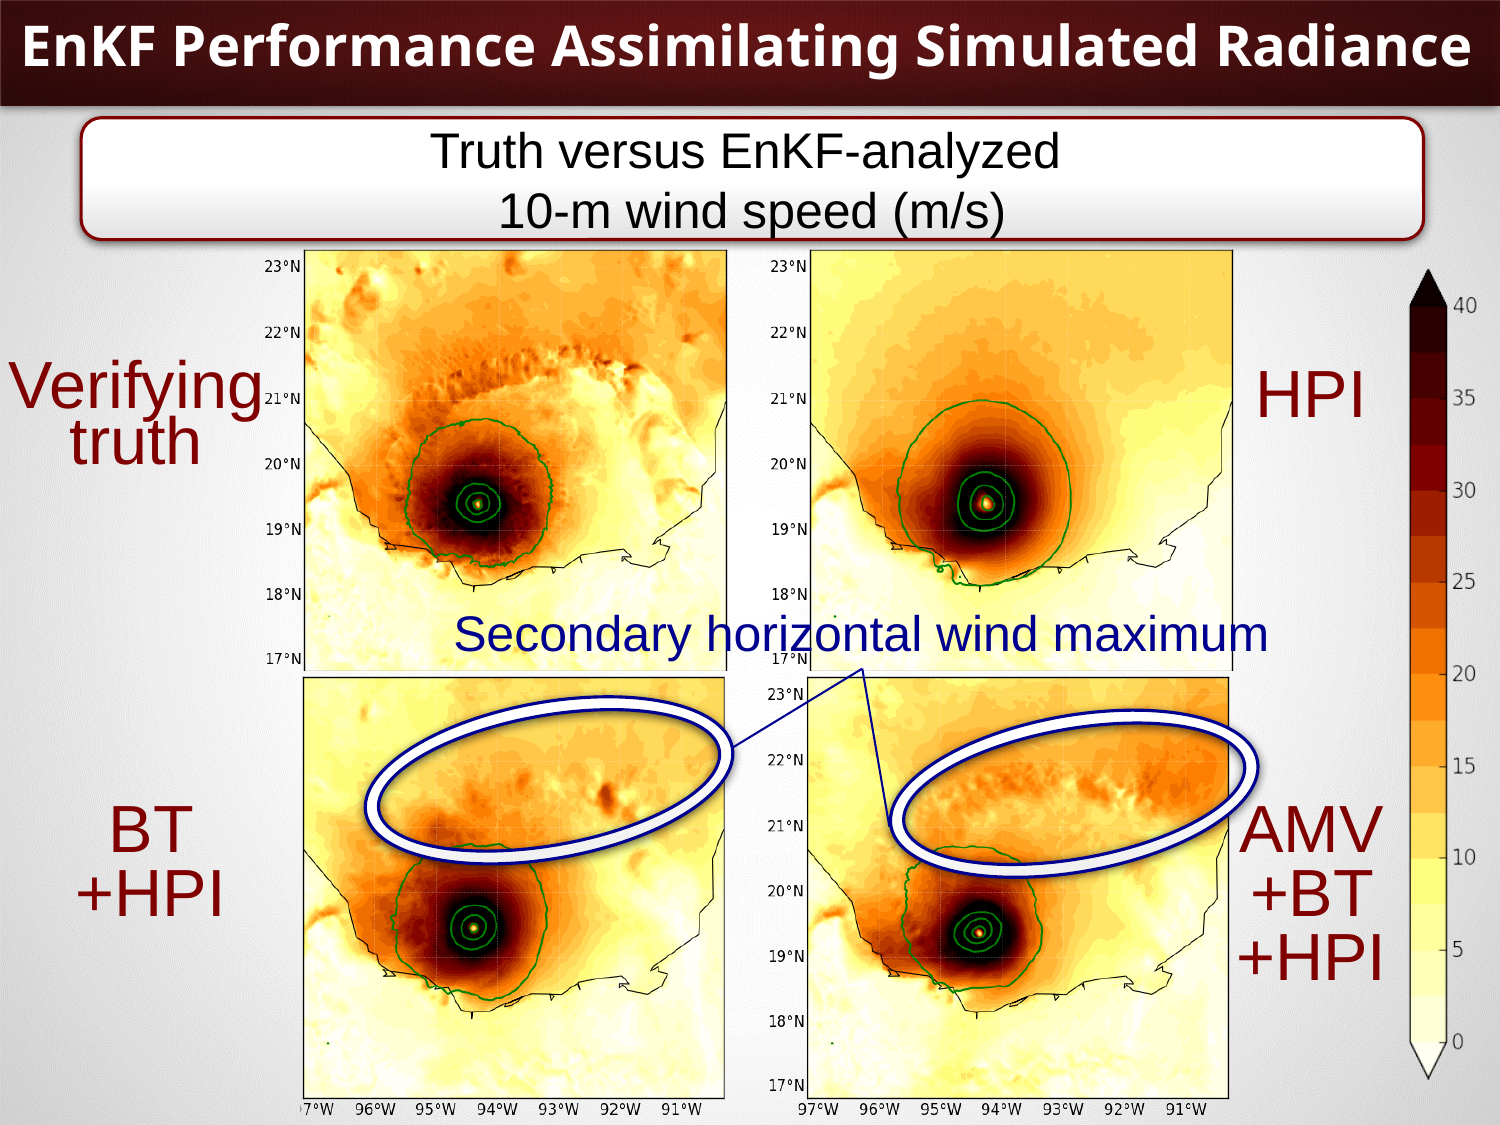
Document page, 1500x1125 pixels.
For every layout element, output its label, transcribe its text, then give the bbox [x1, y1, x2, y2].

text_box Truth versus EnKF-analyzed 10-m wind speed (m/s) [81, 117, 1424, 240]
text_box HPI [1242, 358, 1389, 438]
text_box BT +HPI [72, 793, 230, 937]
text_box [862, 669, 935, 763]
picture [0, 0, 1500, 1125]
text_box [732, 669, 862, 748]
title EnKF Performance Assimilating Simulated Radiance [20, 7, 1491, 106]
text_box Secondary horizontal wind maximum [1242, 593, 1272, 669]
